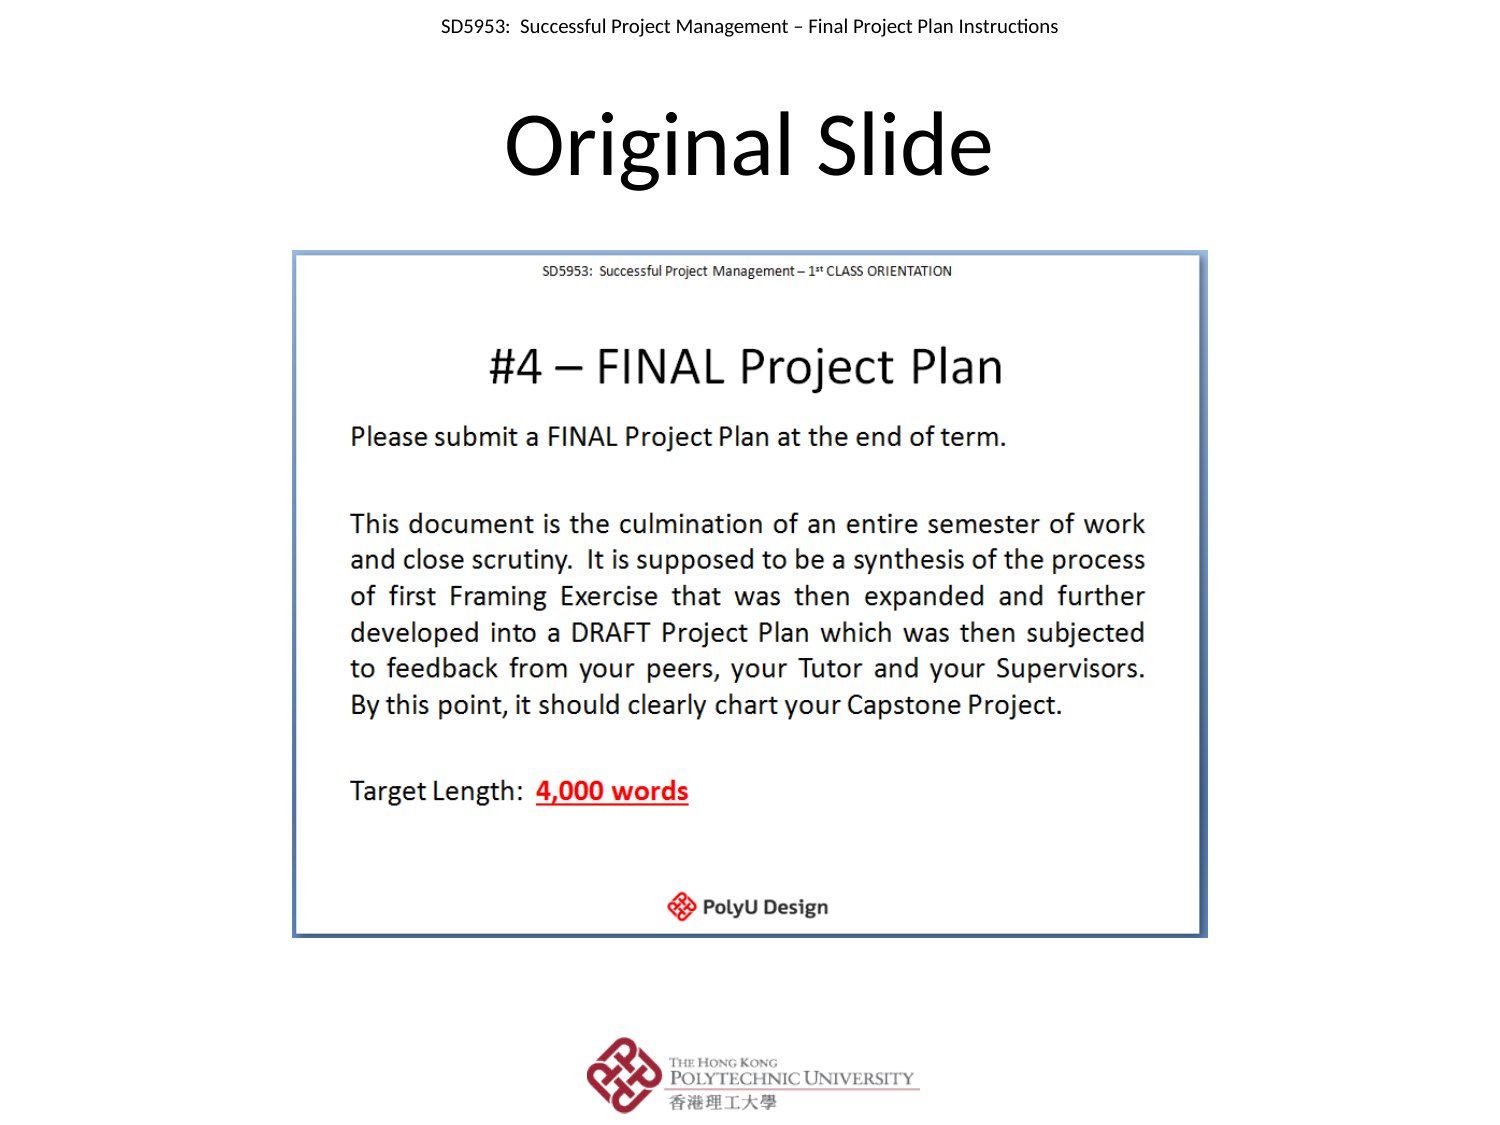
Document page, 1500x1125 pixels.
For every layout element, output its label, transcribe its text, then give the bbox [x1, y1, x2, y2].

title Original Slide [75, 45, 1425, 233]
picture [587, 1037, 920, 1114]
picture [291, 250, 1209, 938]
